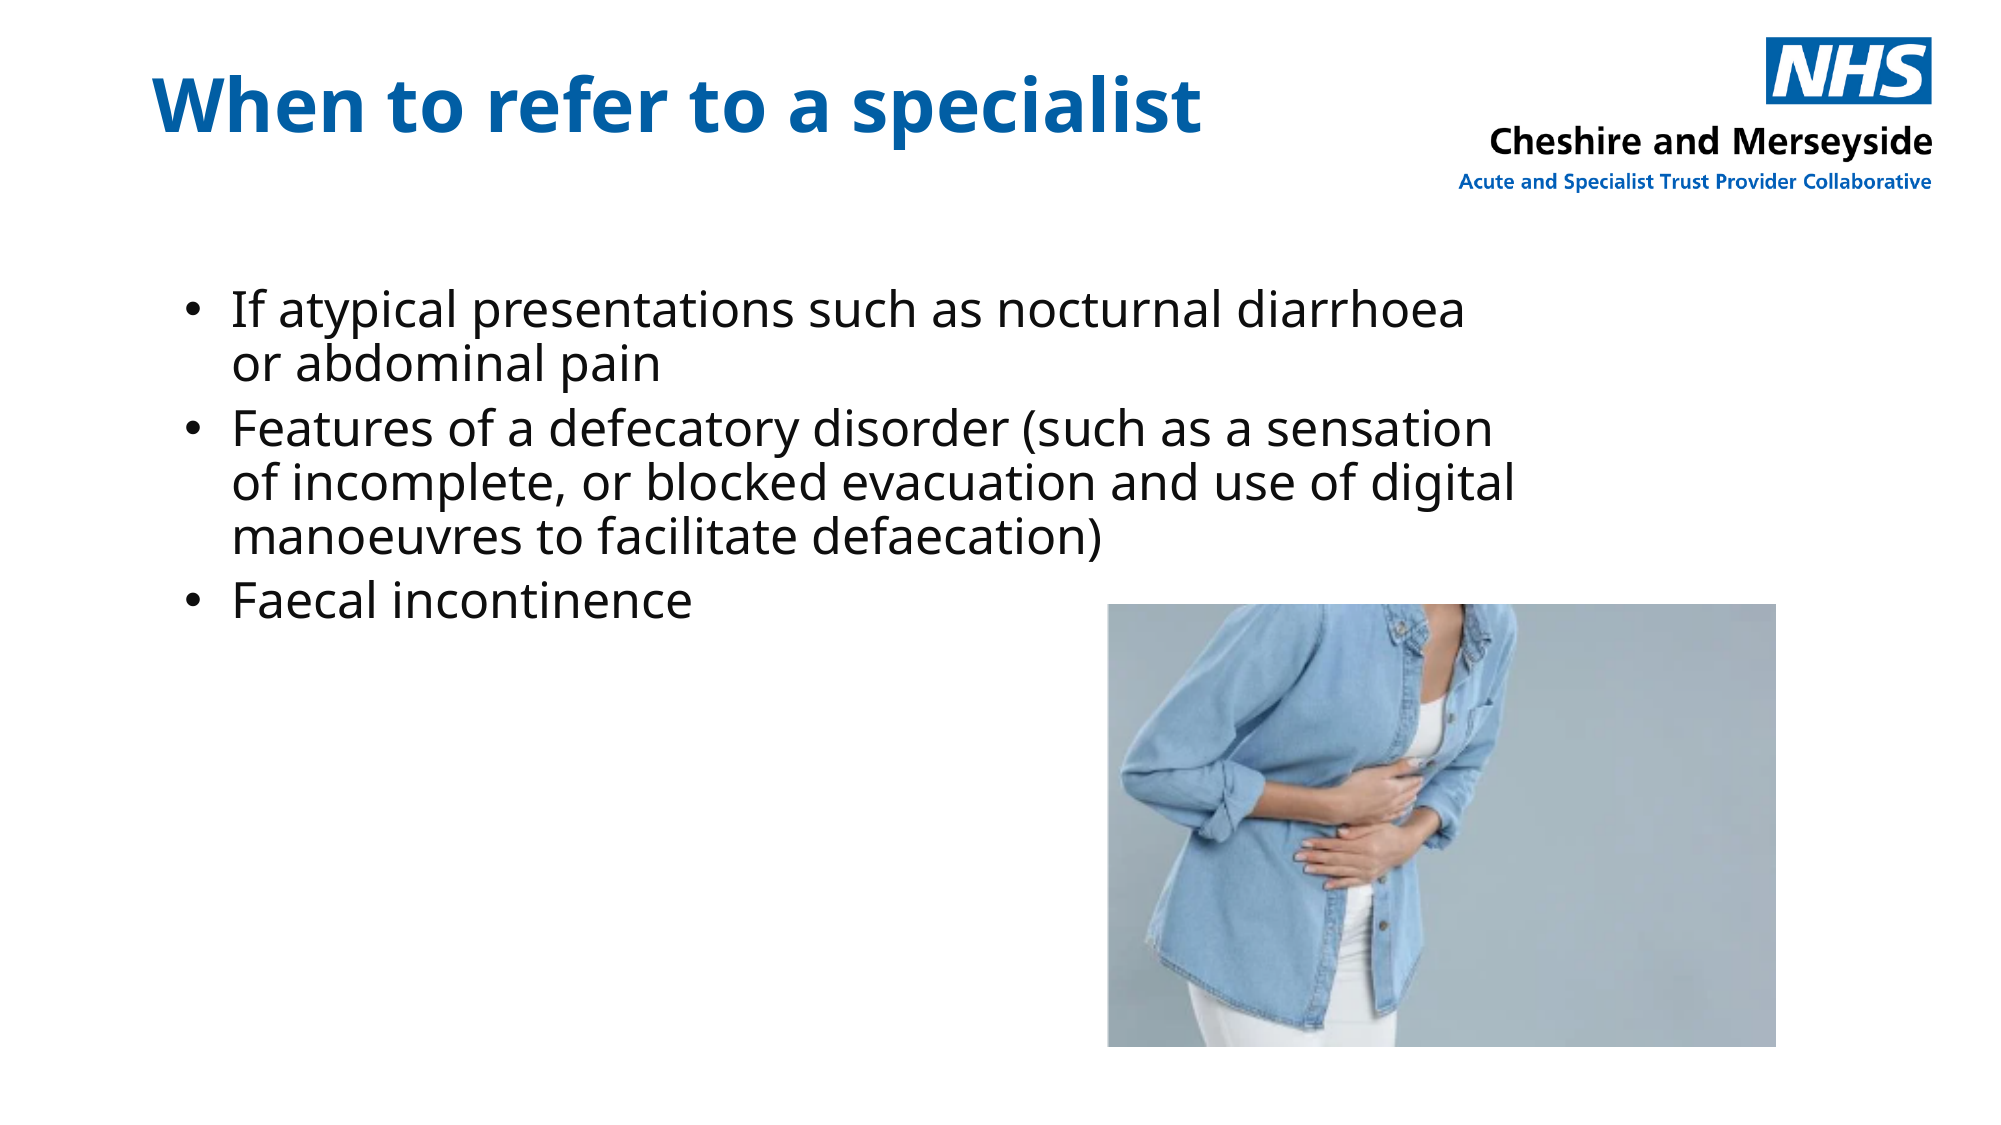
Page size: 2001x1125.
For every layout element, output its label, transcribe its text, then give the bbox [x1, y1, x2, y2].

title When to refer to a specialist [137, 59, 1863, 278]
picture [1107, 604, 1776, 1048]
list If atypical presentations such as nocturnal diarrhoea or abdominal pain Features of a defecatory disorder (such as a sensation of incomplete, or blocked evacuation and use of digital manoeuvres to facilitate defaecation) Faecal incontinence [94, 277, 1540, 954]
picture [1327, 37, 1932, 239]
